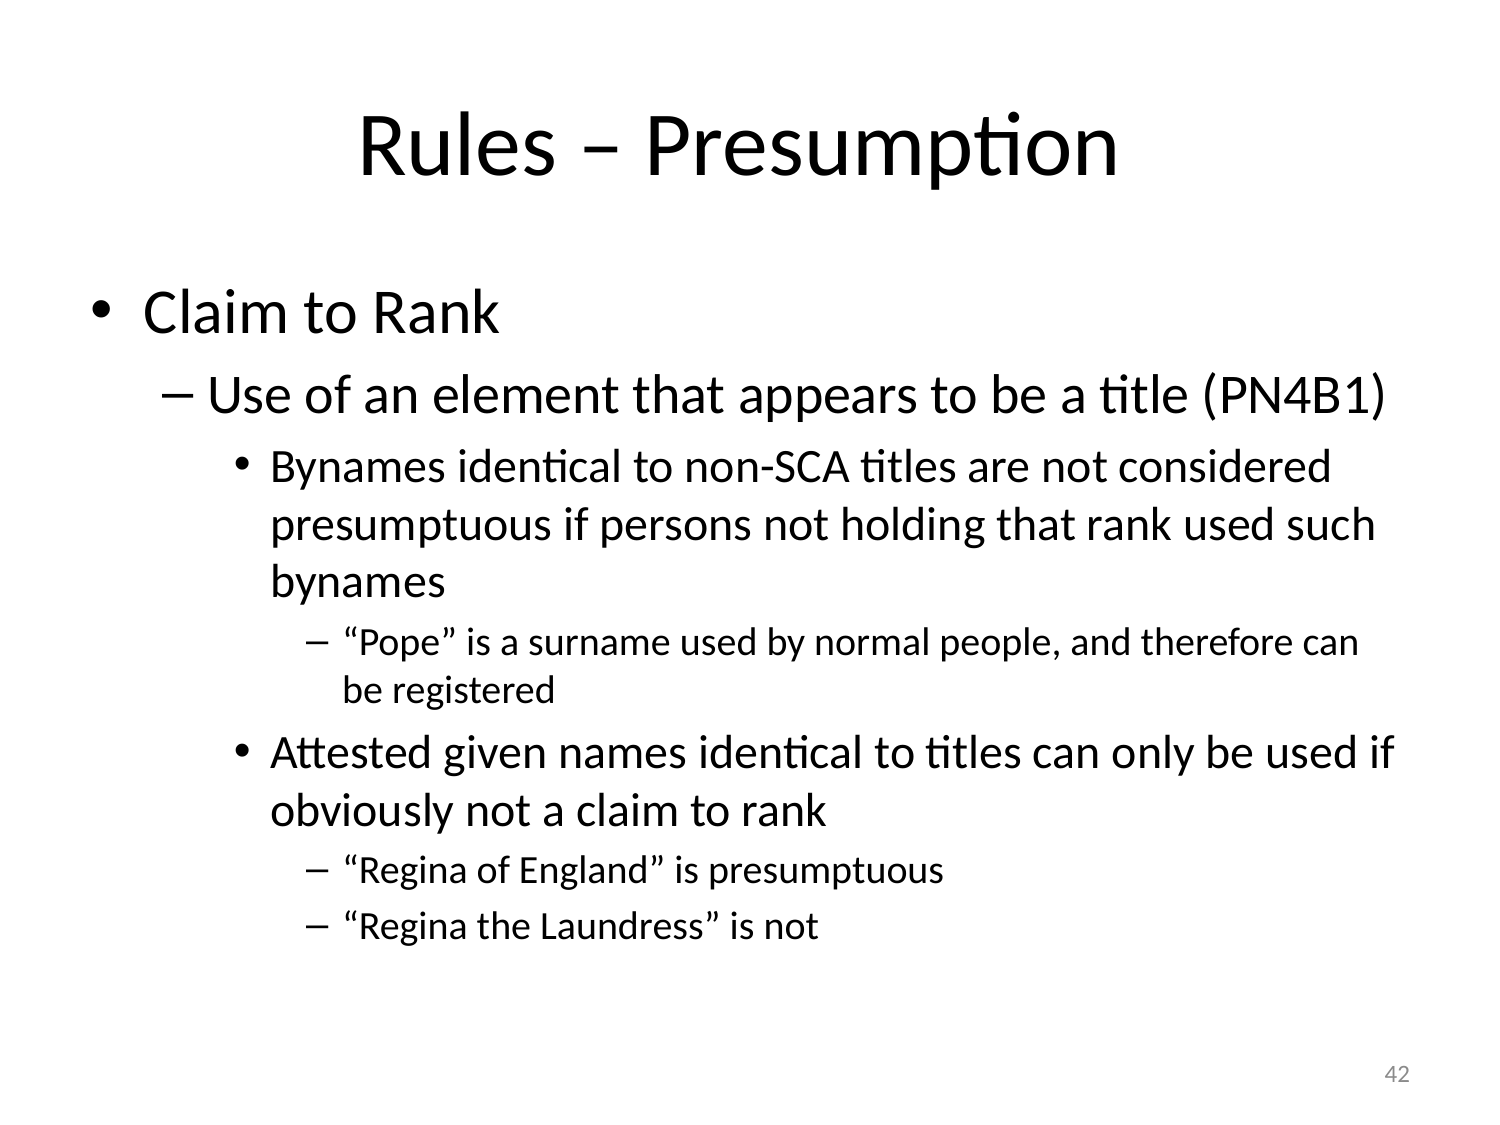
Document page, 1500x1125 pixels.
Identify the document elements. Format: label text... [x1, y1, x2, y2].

slide_number 42 [1074, 1042, 1425, 1103]
list Claim to Rank Use of an element that appears to be a title (PN4B1) Bynames identical to non-SCA titles are not considered presumptuous if persons not holding that rank used such bynames “Pope” is a surname used by normal people, and therefore can be registered Attested given names identical to titles can only be used if obviously not a claim to rank “Regina of England” is presumptuous “Regina the Laundress” is not [75, 262, 1425, 1005]
title Rules – Presumption [75, 45, 1425, 233]
